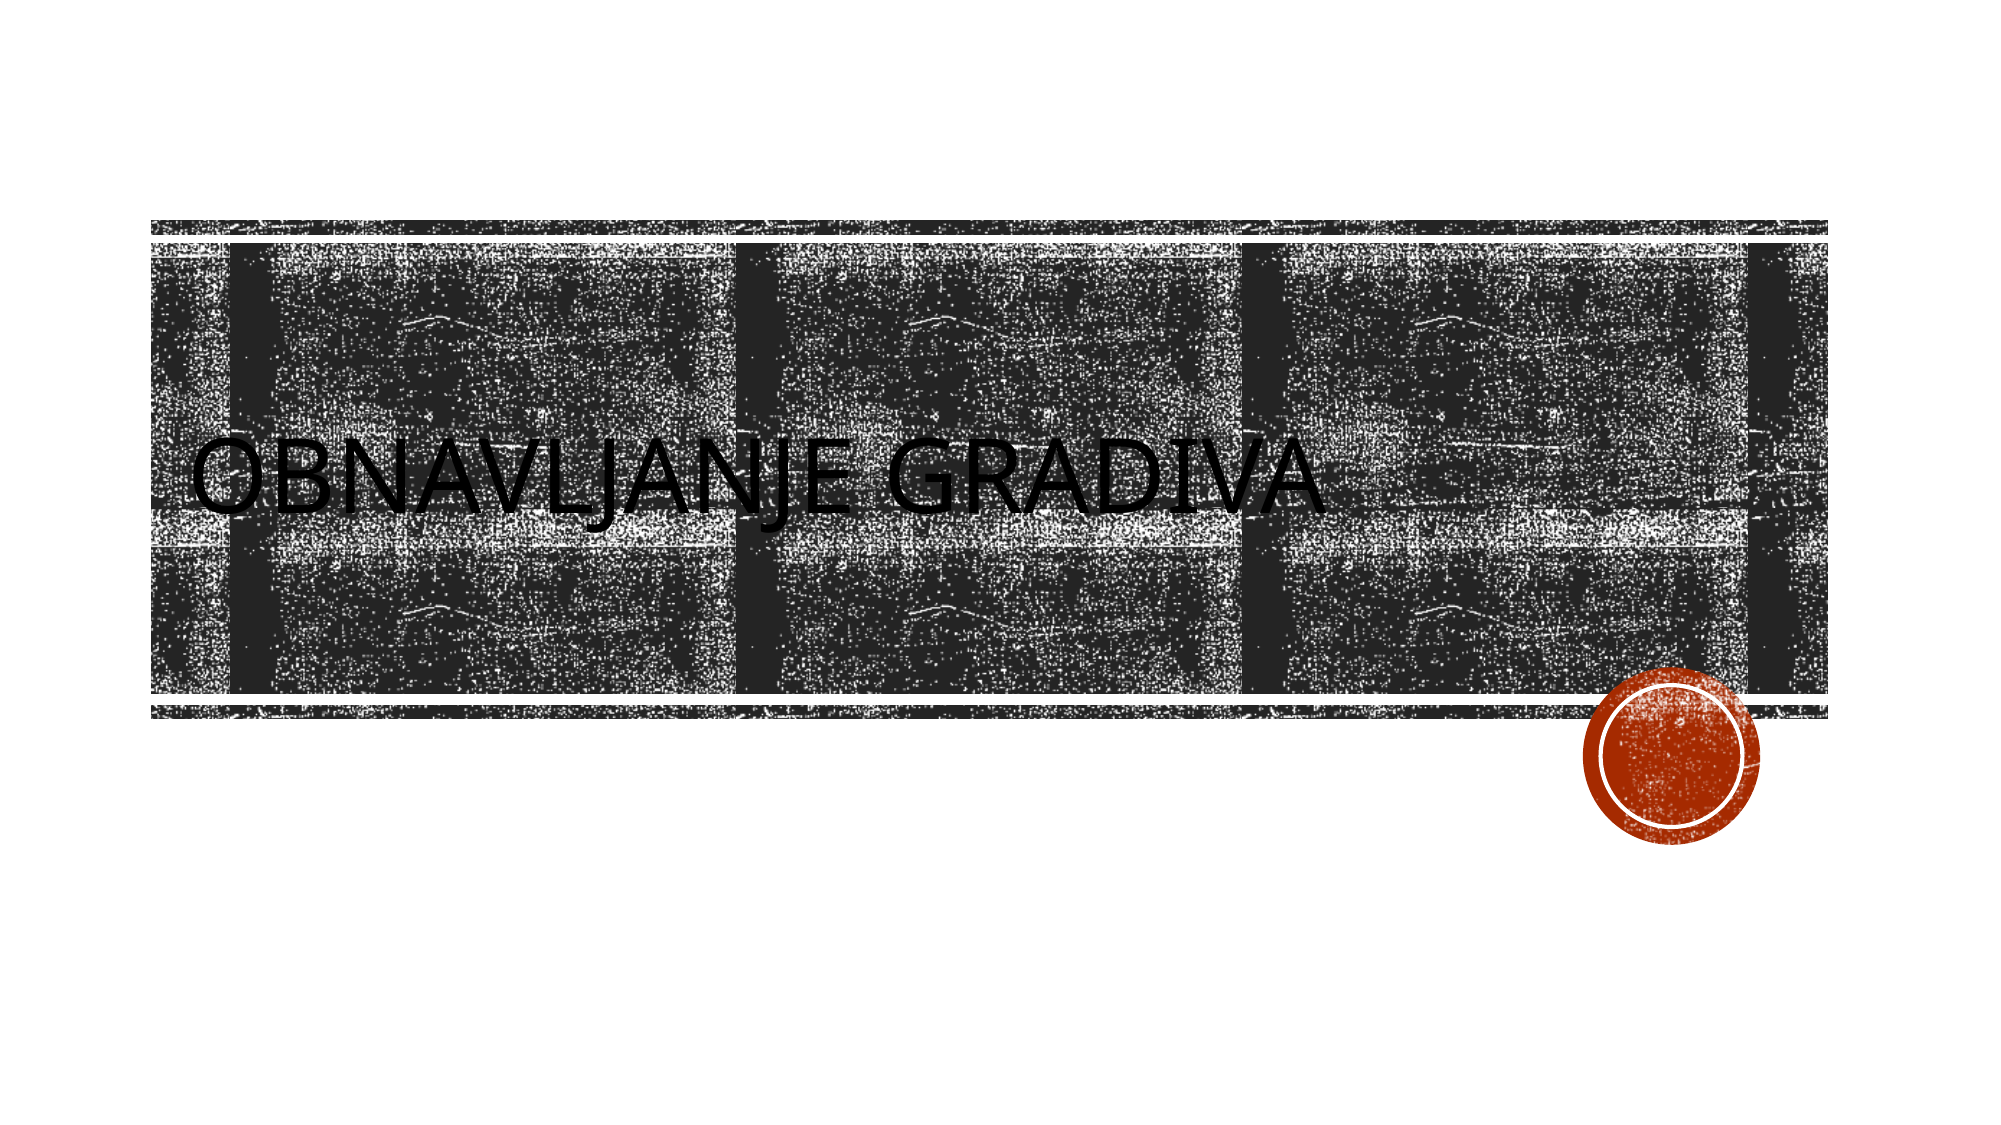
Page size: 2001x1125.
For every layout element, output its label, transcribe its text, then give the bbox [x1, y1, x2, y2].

title Obnavljanje gradiva [172, 234, 1808, 733]
